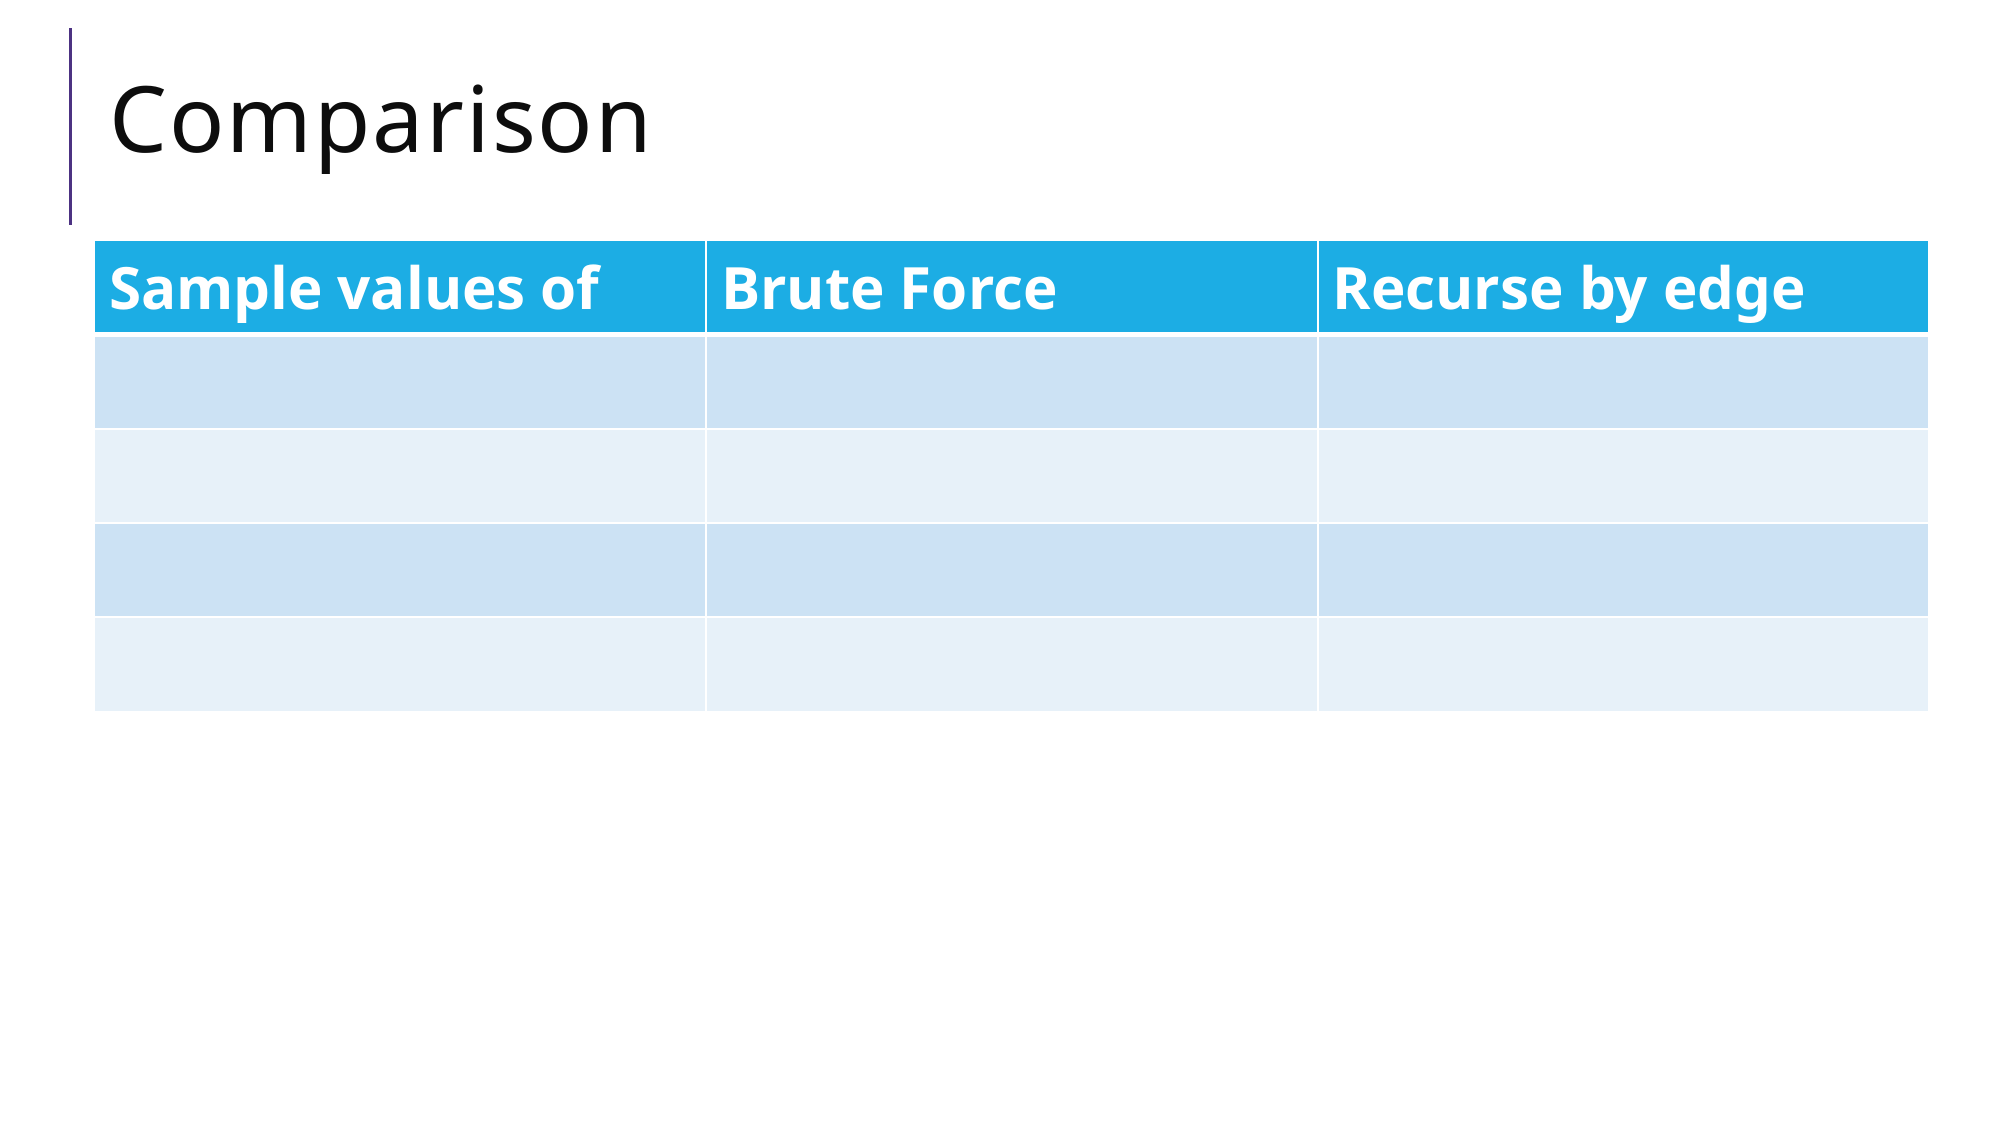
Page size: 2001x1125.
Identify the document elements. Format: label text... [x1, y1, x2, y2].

title Comparison [94, 43, 1930, 210]
